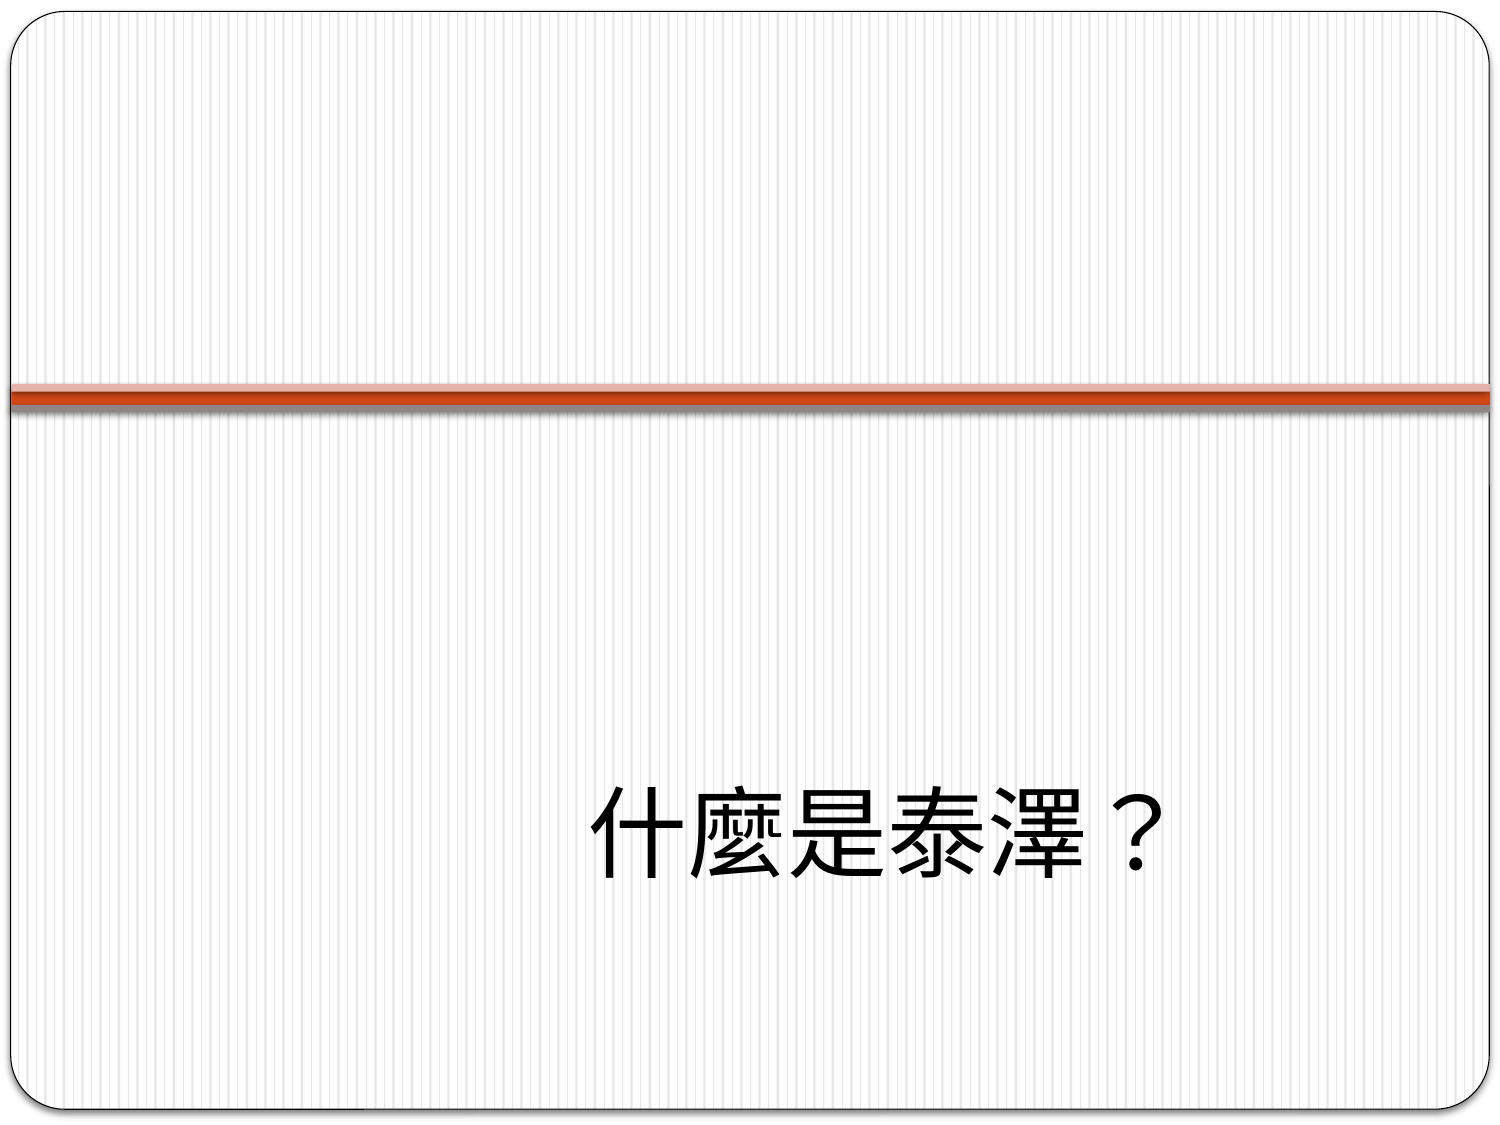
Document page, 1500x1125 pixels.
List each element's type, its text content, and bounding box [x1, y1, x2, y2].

title 什麼是泰澤？ [572, 468, 1415, 906]
